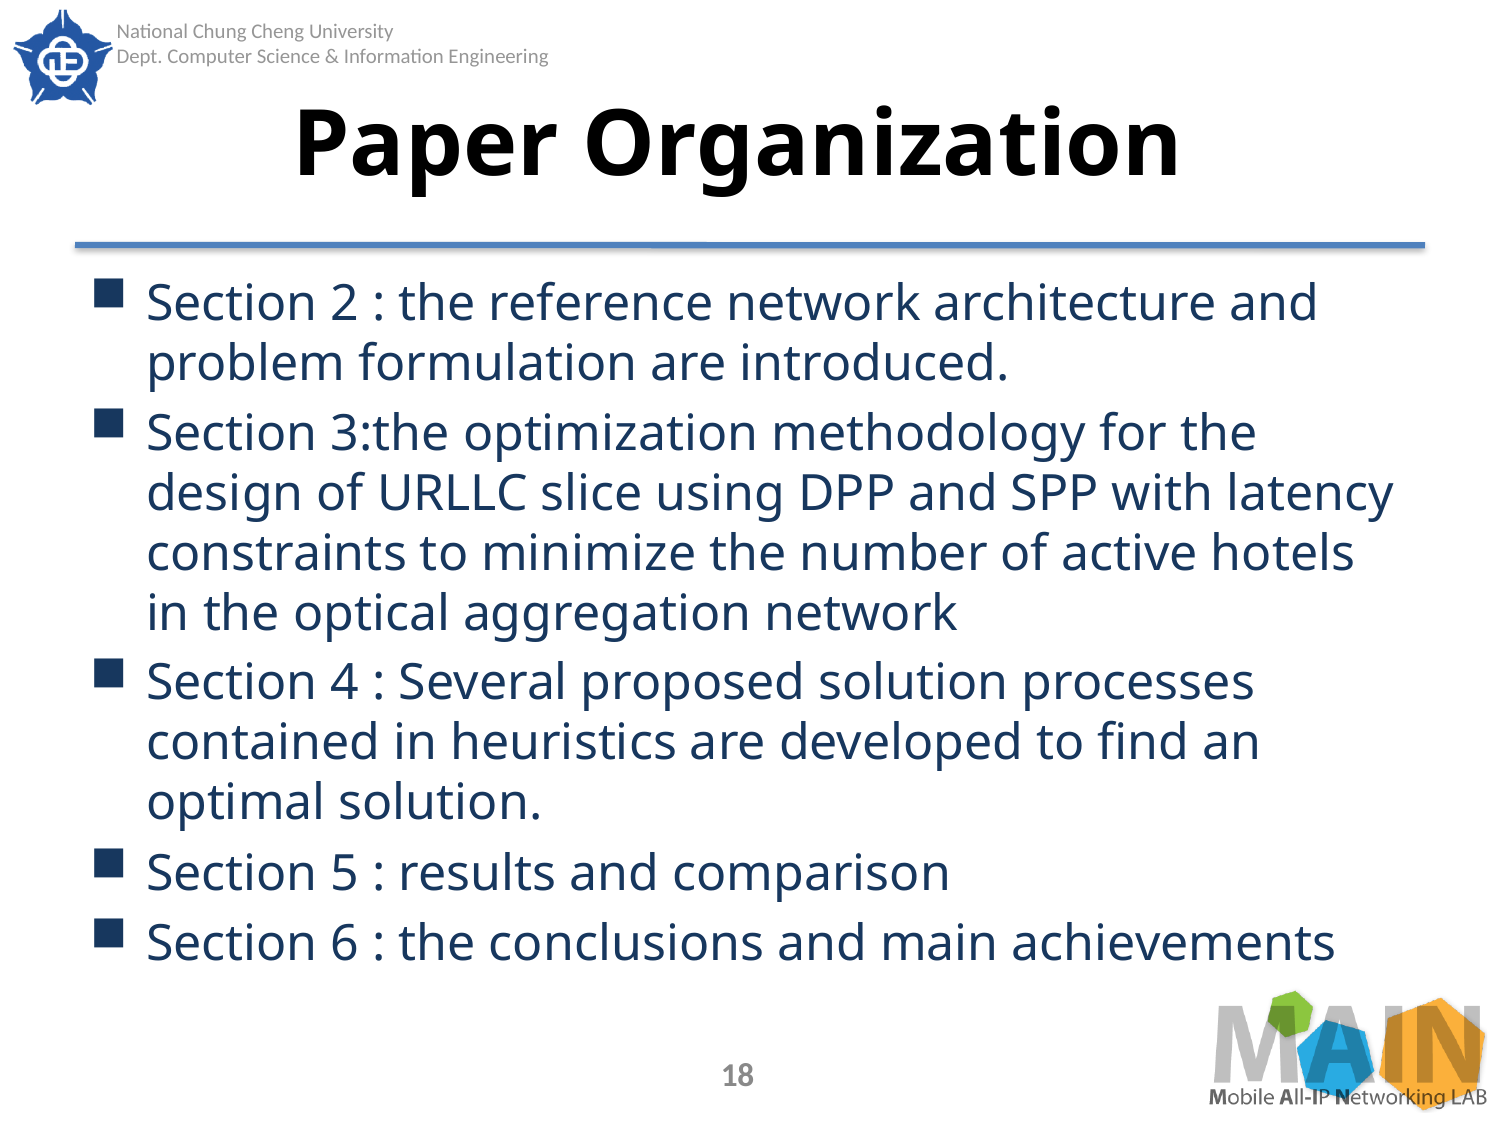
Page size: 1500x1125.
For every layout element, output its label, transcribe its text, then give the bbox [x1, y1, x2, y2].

title Paper Organization [75, 45, 1425, 233]
picture [0, 0, 126, 113]
list Section 2 : the reference network architecture and problem formulation are introduced. Section 3:the optimization methodology for the design of URLLC slice using DPP and SPP with latency constraints to minimize the number of active hotels in the optical aggregation network Section 4 : Several proposed solution processes contained in heuristics are developed to find an optimal solution. Section 5 : results and comparison Section 6 : the conclusions and main achievements [75, 262, 1425, 1005]
slide_number 18 [562, 1042, 913, 1103]
picture [1050, 987, 1488, 1113]
